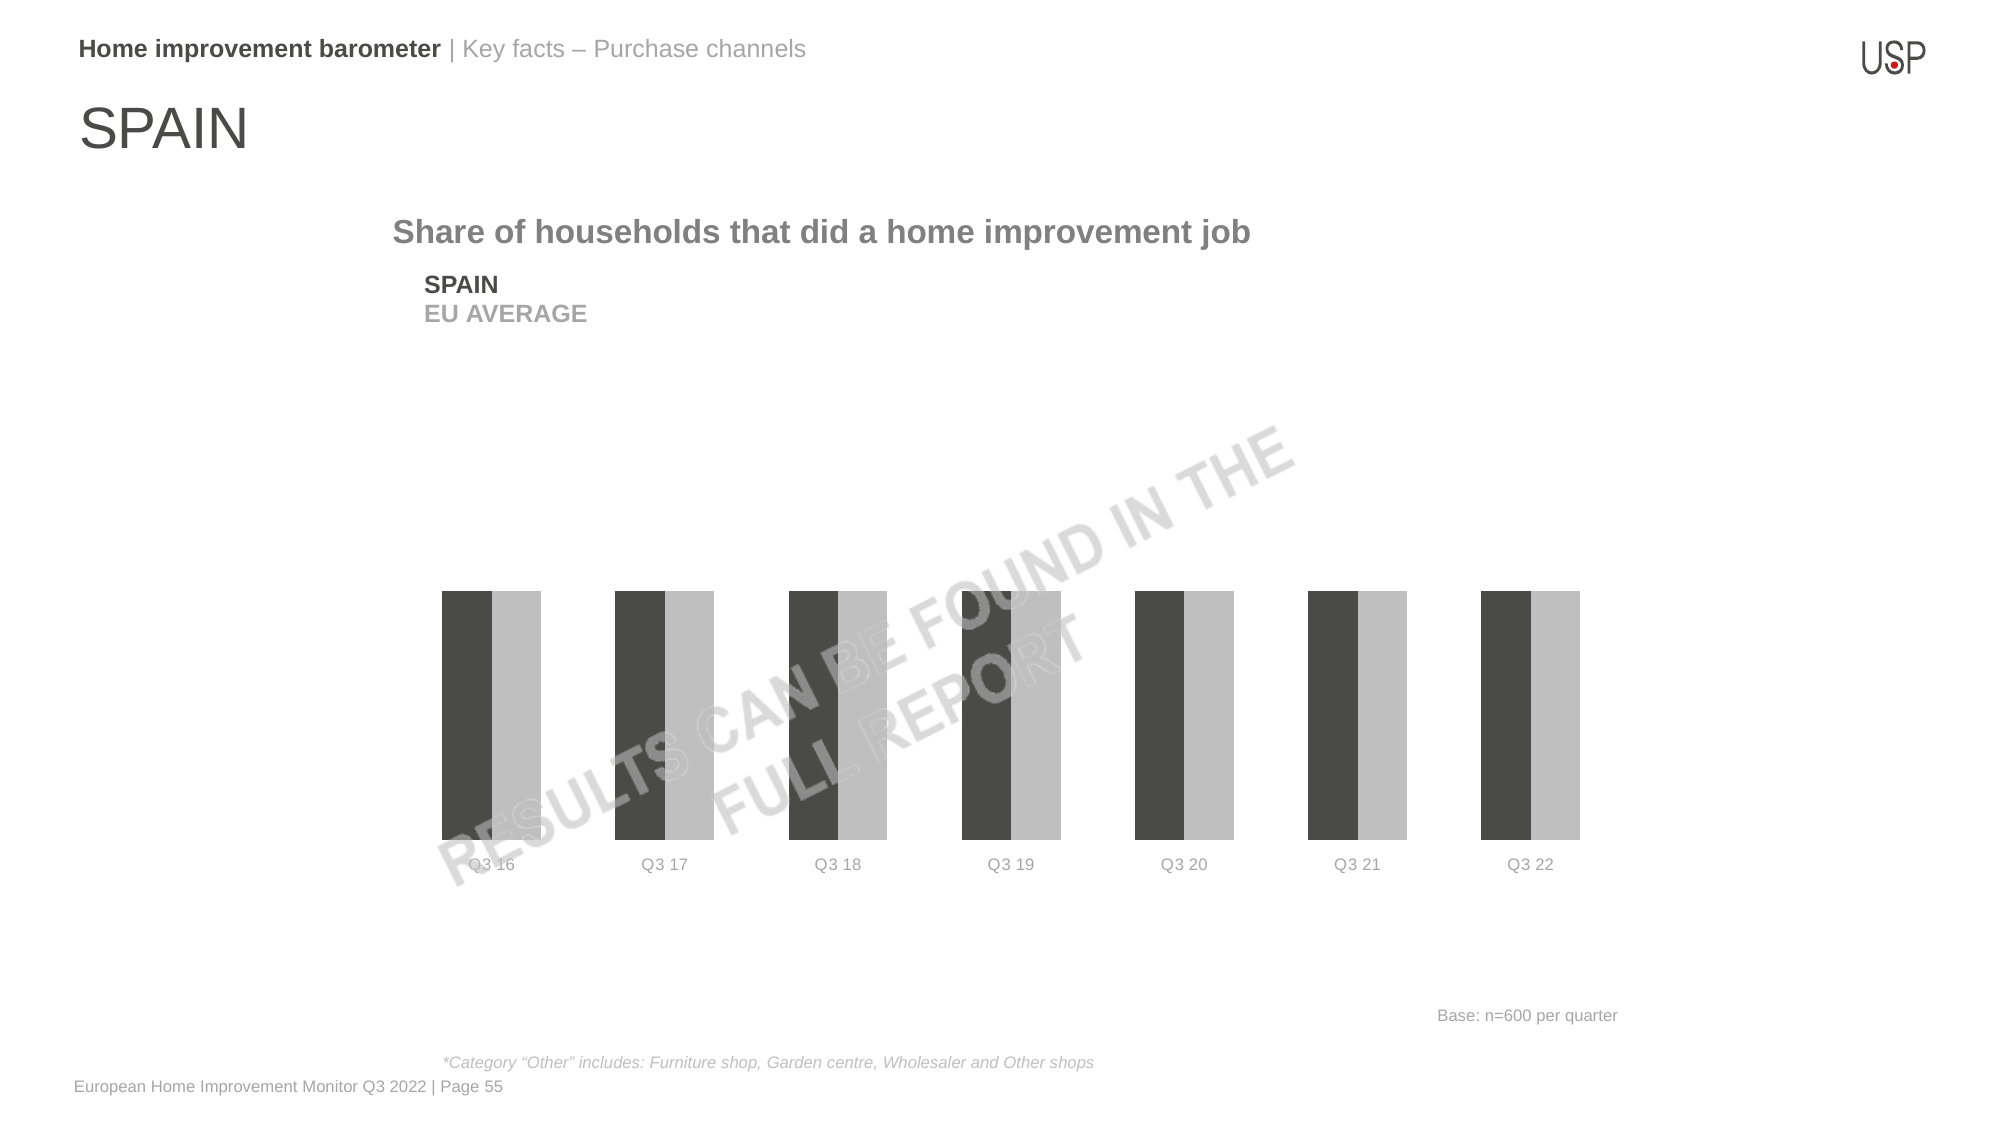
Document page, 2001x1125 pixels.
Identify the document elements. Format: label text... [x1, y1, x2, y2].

text_box SPAIN EU AVERAGE [409, 260, 685, 337]
picture [402, 620, 1359, 760]
text_box Base: n=600 per quarter [1419, 987, 1669, 1042]
text_box *Category “Other” includes: Furniture shop, Garden centre, Wholesaler and Other shops [424, 1035, 1135, 1089]
text_box SPAIN [64, 83, 1975, 169]
text_box Home improvement barometer | Key facts – Purchase channels [63, 21, 1382, 78]
text_box Share of households that did a home improvement job [377, 207, 1268, 259]
chart [392, 337, 1629, 987]
